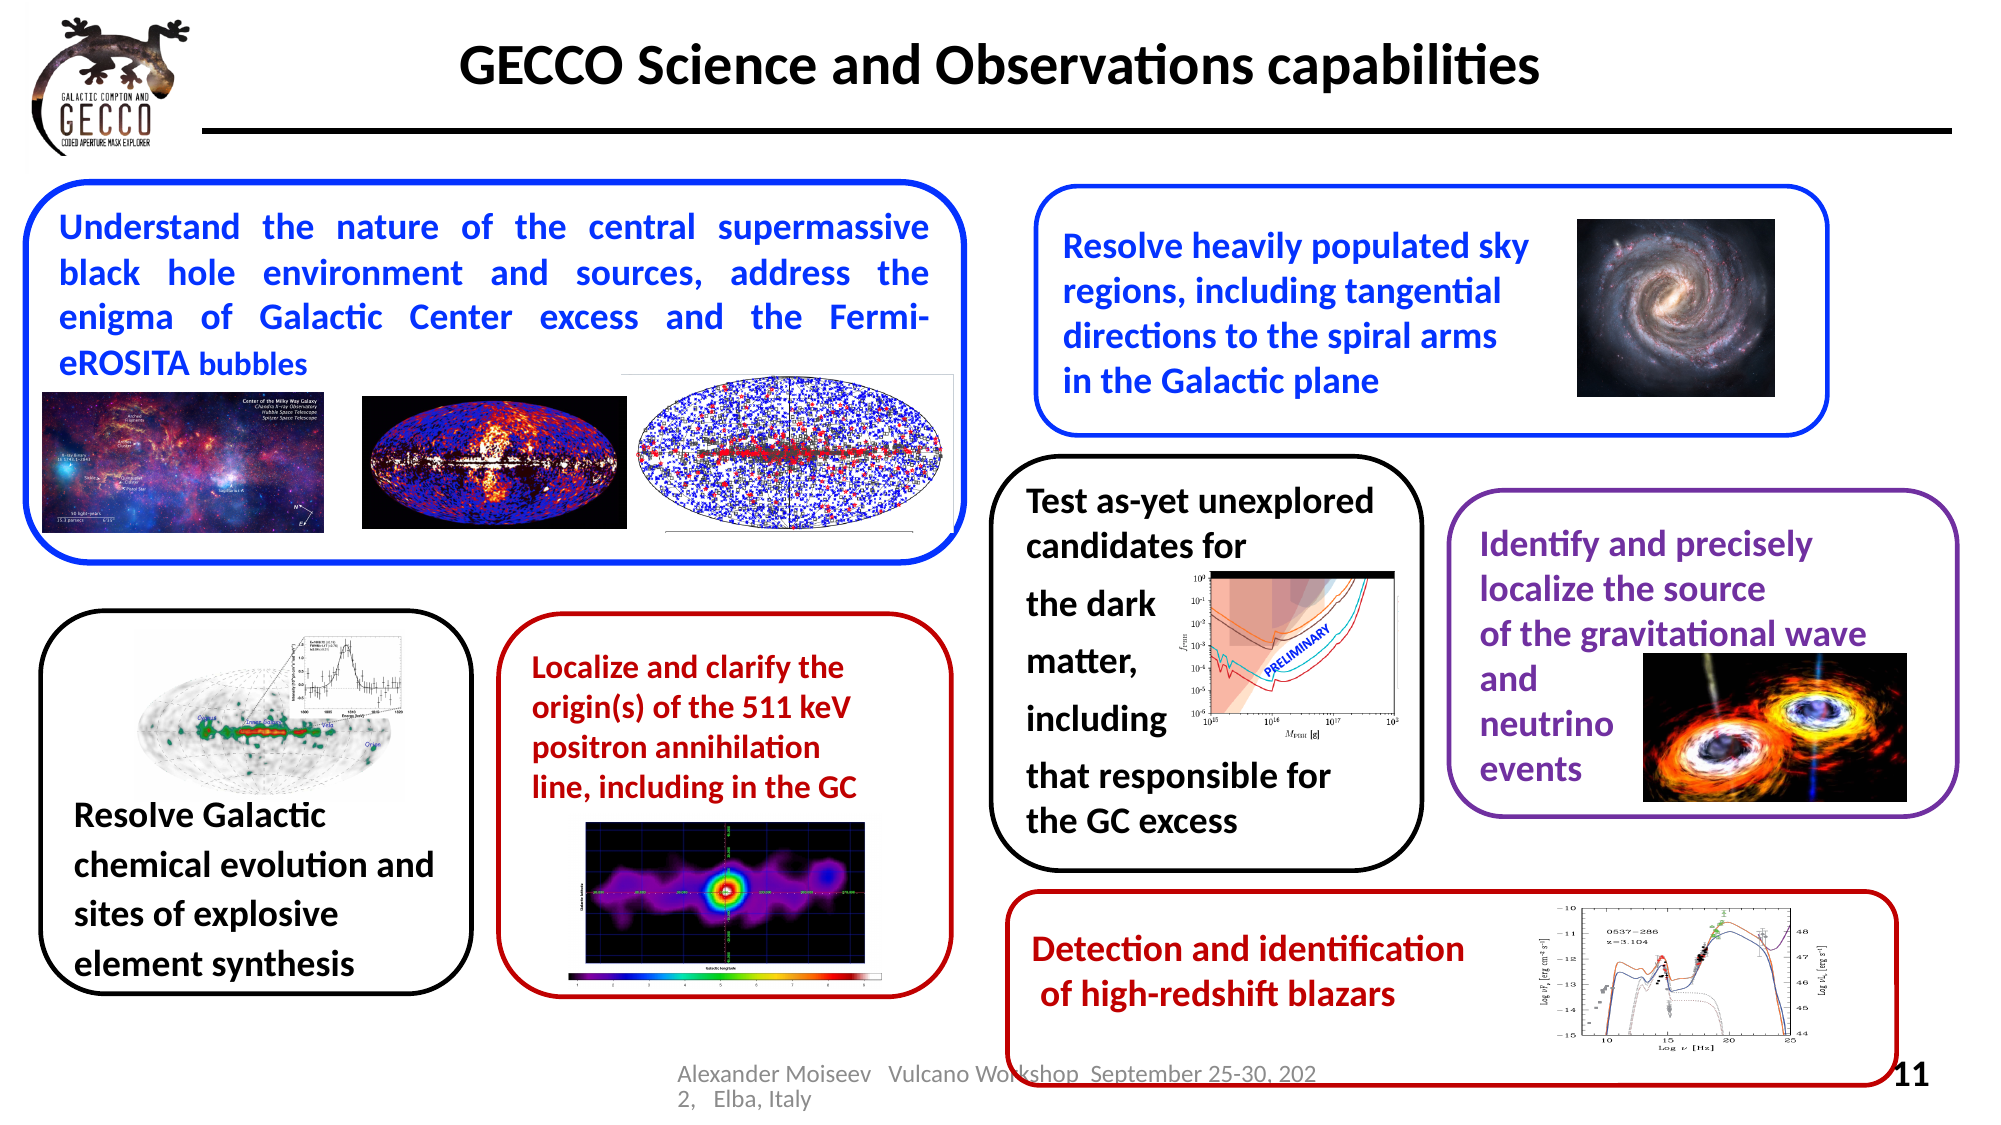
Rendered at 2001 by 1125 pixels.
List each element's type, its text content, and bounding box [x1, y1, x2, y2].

picture [568, 813, 882, 989]
picture [1642, 653, 1907, 802]
text_box Resolve heavily populated sky regions, including tangential directions to the spiral arms in the Galactic plane [1034, 185, 1829, 437]
picture [362, 374, 954, 533]
picture [1171, 562, 1399, 745]
text_box Test as-yet unexplored candidates for the dark matter, including that responsible for the GC excess [990, 455, 1423, 872]
text_box Understand the nature of the central supermassive black hole environment and sources, address the enigma of Galactic Center excess and the Fermi-eROSITA bubbles [24, 181, 966, 564]
picture [1525, 906, 1828, 1067]
picture [42, 392, 324, 533]
picture [134, 629, 405, 802]
text_box Localize and clarify the origin(s) of the 511 keV positron annihilation line, including in the GC [497, 612, 953, 998]
text_box 11 [1877, 1041, 1950, 1102]
text_box GECCO Science and Observations capabilities [444, 18, 1760, 104]
text_box Detection and identification of high-redshift blazars [1006, 890, 1898, 1087]
picture [1577, 219, 1775, 397]
footer Alexander Moiseev Vulcano Workshop September 25-30, 2022, Elba, Italy [662, 1042, 1338, 1103]
text_box Identify and precisely localize the source of the gravitational wave and neutrino events [1447, 489, 1959, 818]
picture [25, 2, 202, 174]
text_box Resolve Galactic chemical evolution and sites of explosive element synthesis [39, 609, 473, 995]
